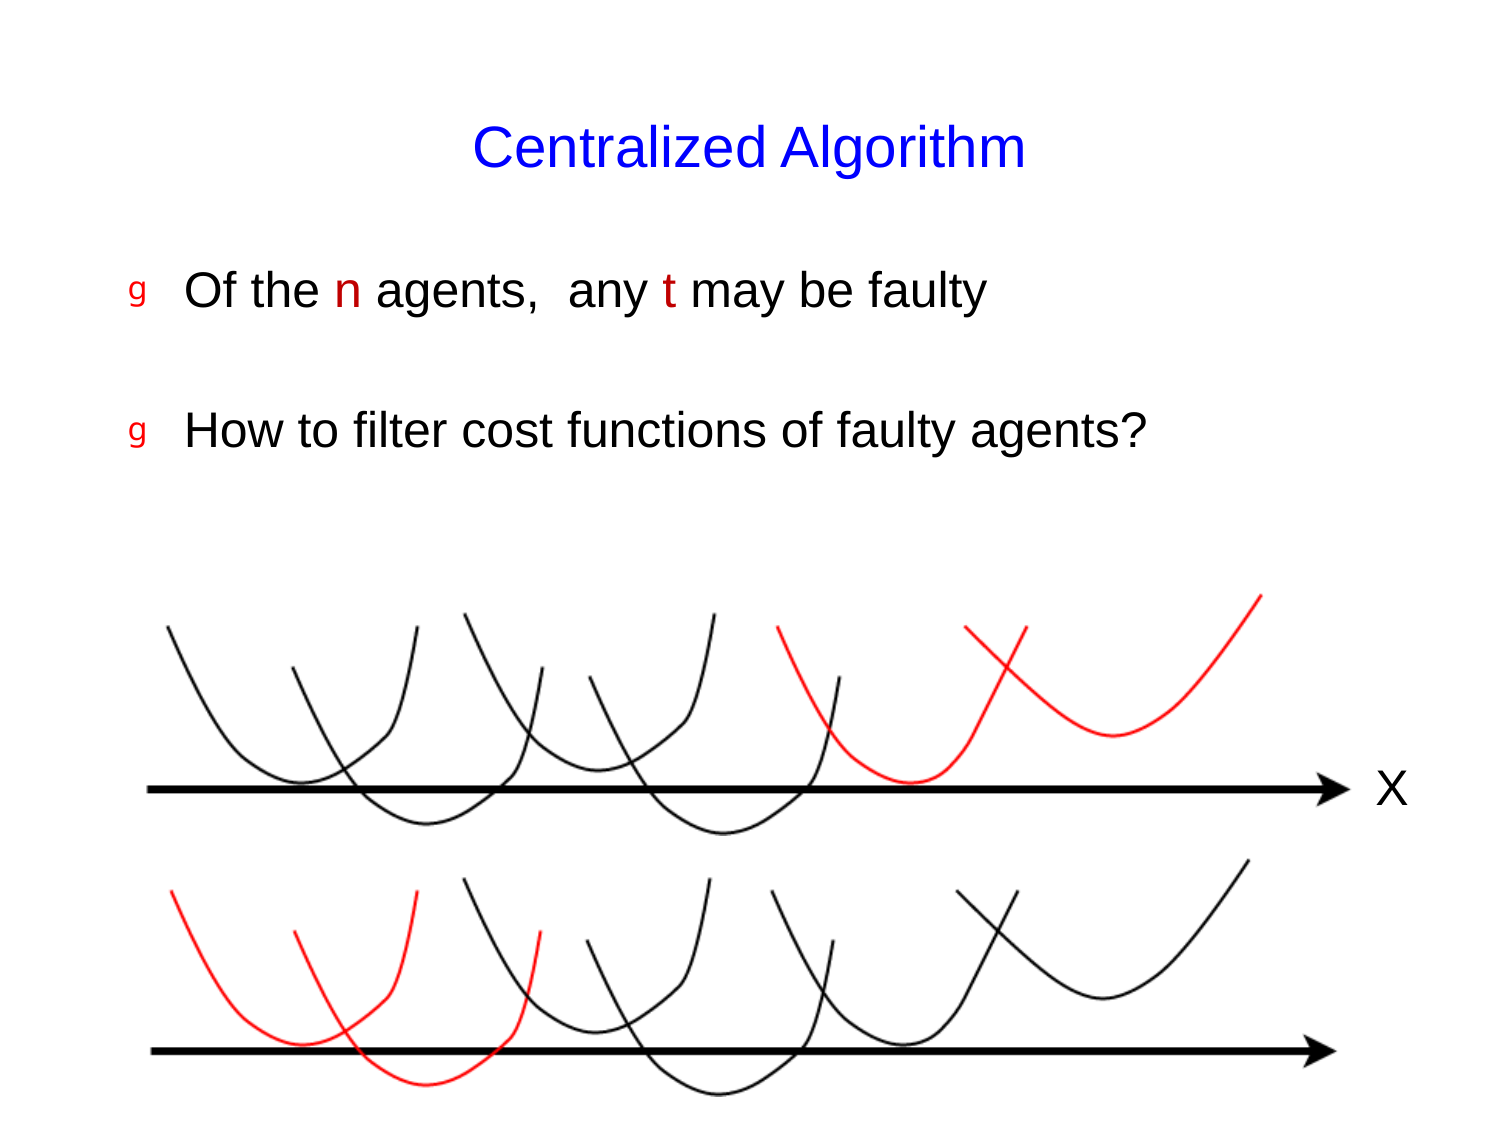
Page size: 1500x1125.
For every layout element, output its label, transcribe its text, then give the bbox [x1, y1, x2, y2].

picture [135, 856, 1355, 1097]
title Centralized Algorithm [112, 49, 1388, 238]
picture [131, 591, 1369, 836]
list Of the n agents, any t may be faulty How to filter cost functions of faulty agents? [112, 249, 1388, 1001]
text_box X [1373, 747, 1424, 823]
